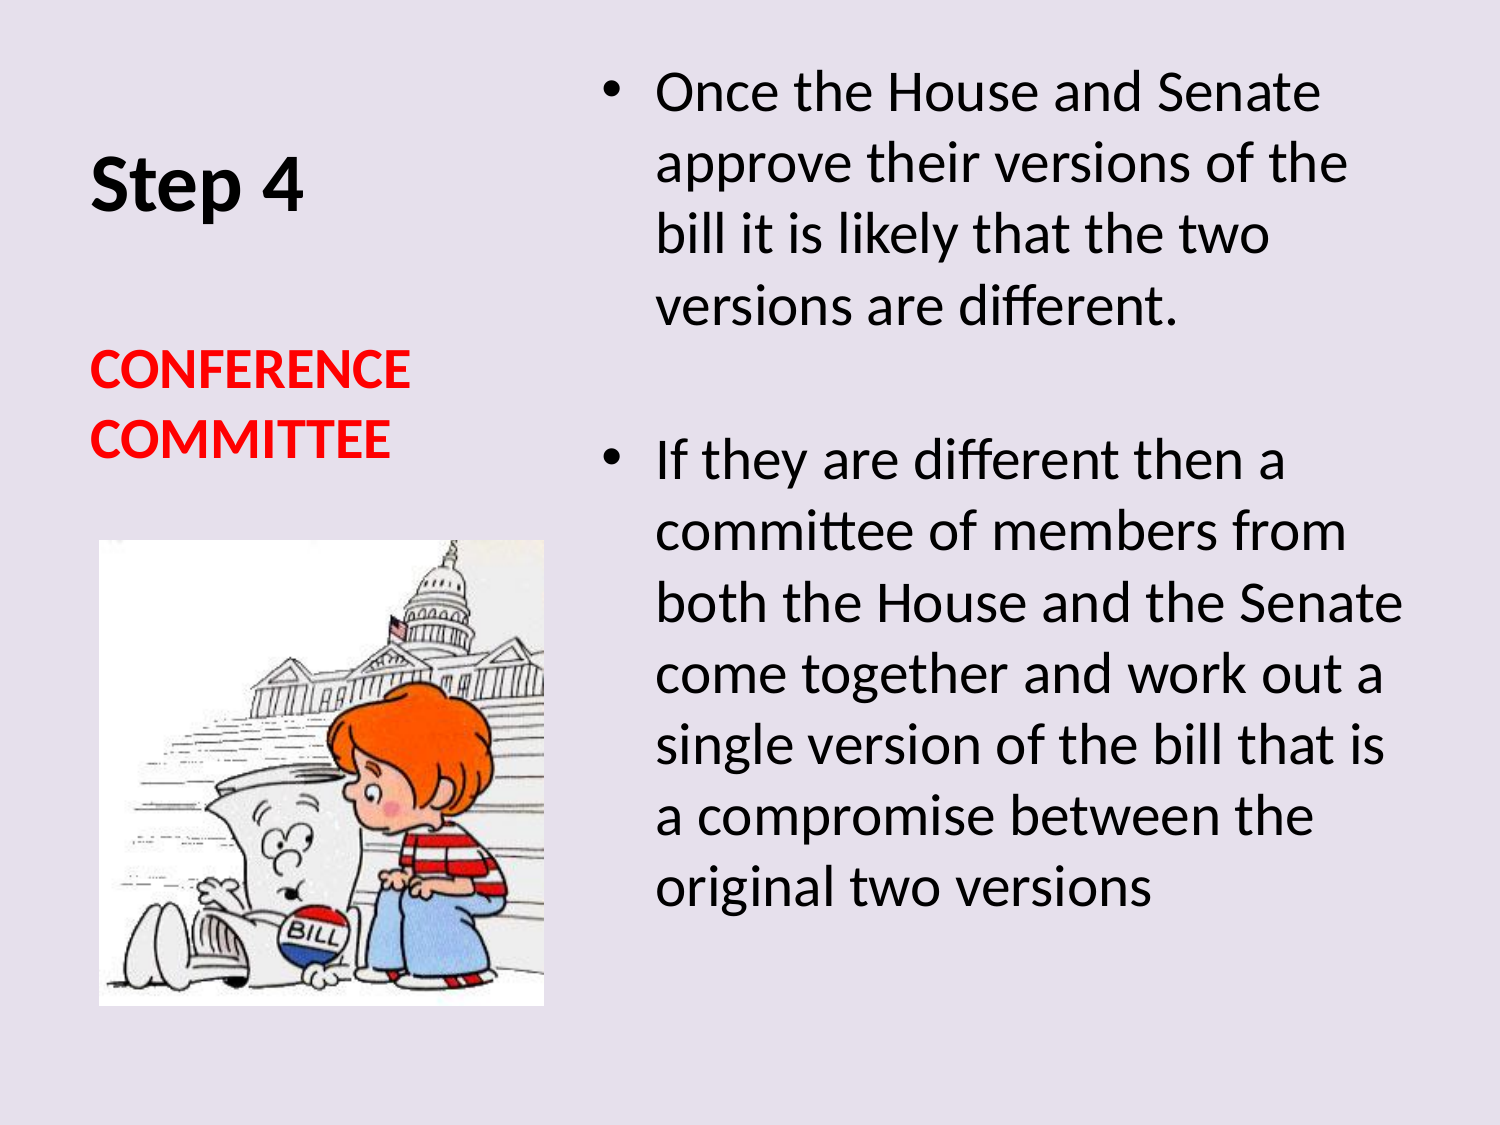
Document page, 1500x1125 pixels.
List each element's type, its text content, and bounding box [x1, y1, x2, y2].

picture [99, 540, 544, 1006]
list CONFERENCE COMMITTEE [75, 235, 569, 1005]
list Once the House and Senate approve their versions of the bill it is likely that the two versions are different. If they are different then a committee of members from both the House and the Senate come together and work out a single version of the bill that is a compromise between the original two versions [586, 44, 1425, 1005]
title Step 4 [75, 44, 569, 235]
